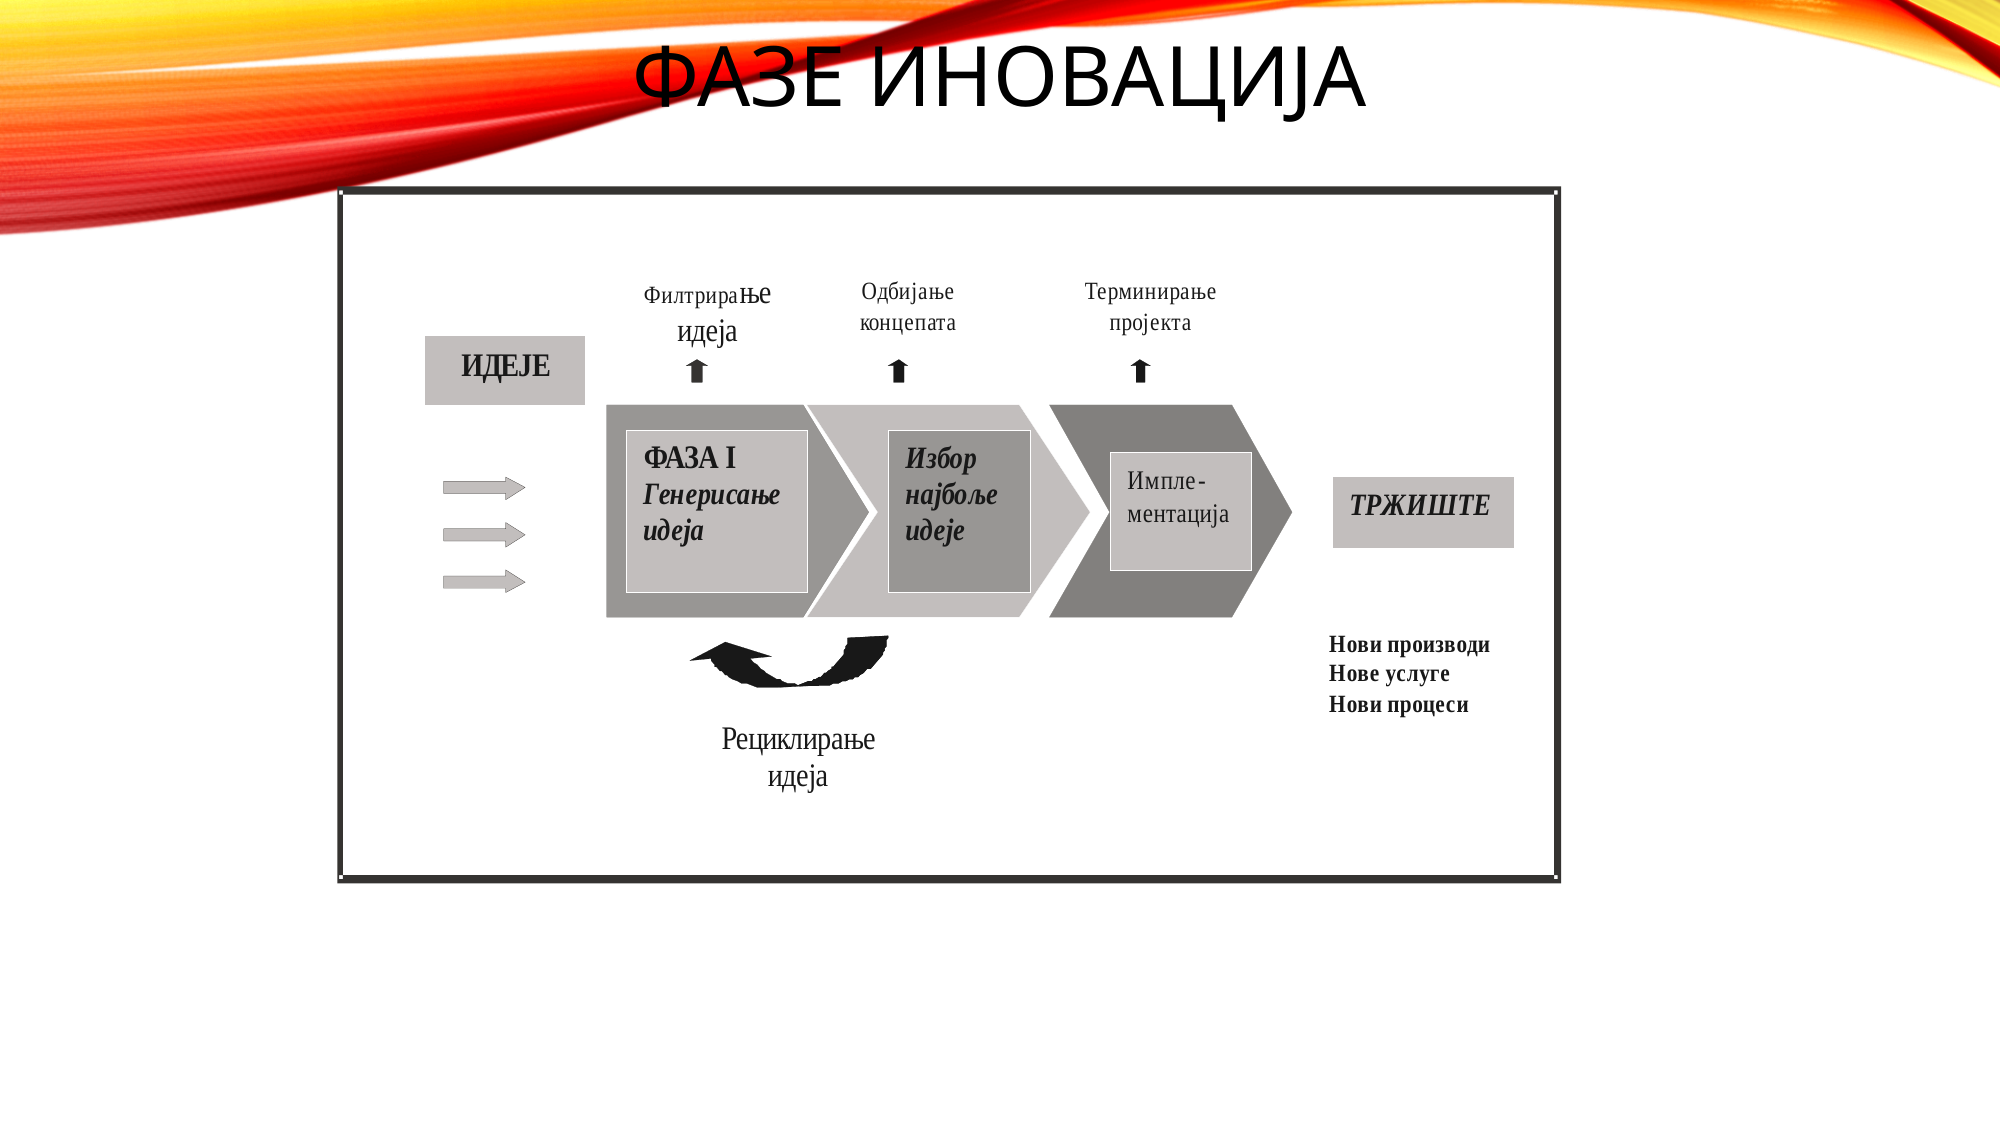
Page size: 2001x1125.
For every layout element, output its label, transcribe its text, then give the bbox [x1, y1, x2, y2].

title Фазе иновација [187, 15, 1813, 145]
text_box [333, 183, 1565, 888]
picture [0, 0, 2000, 237]
